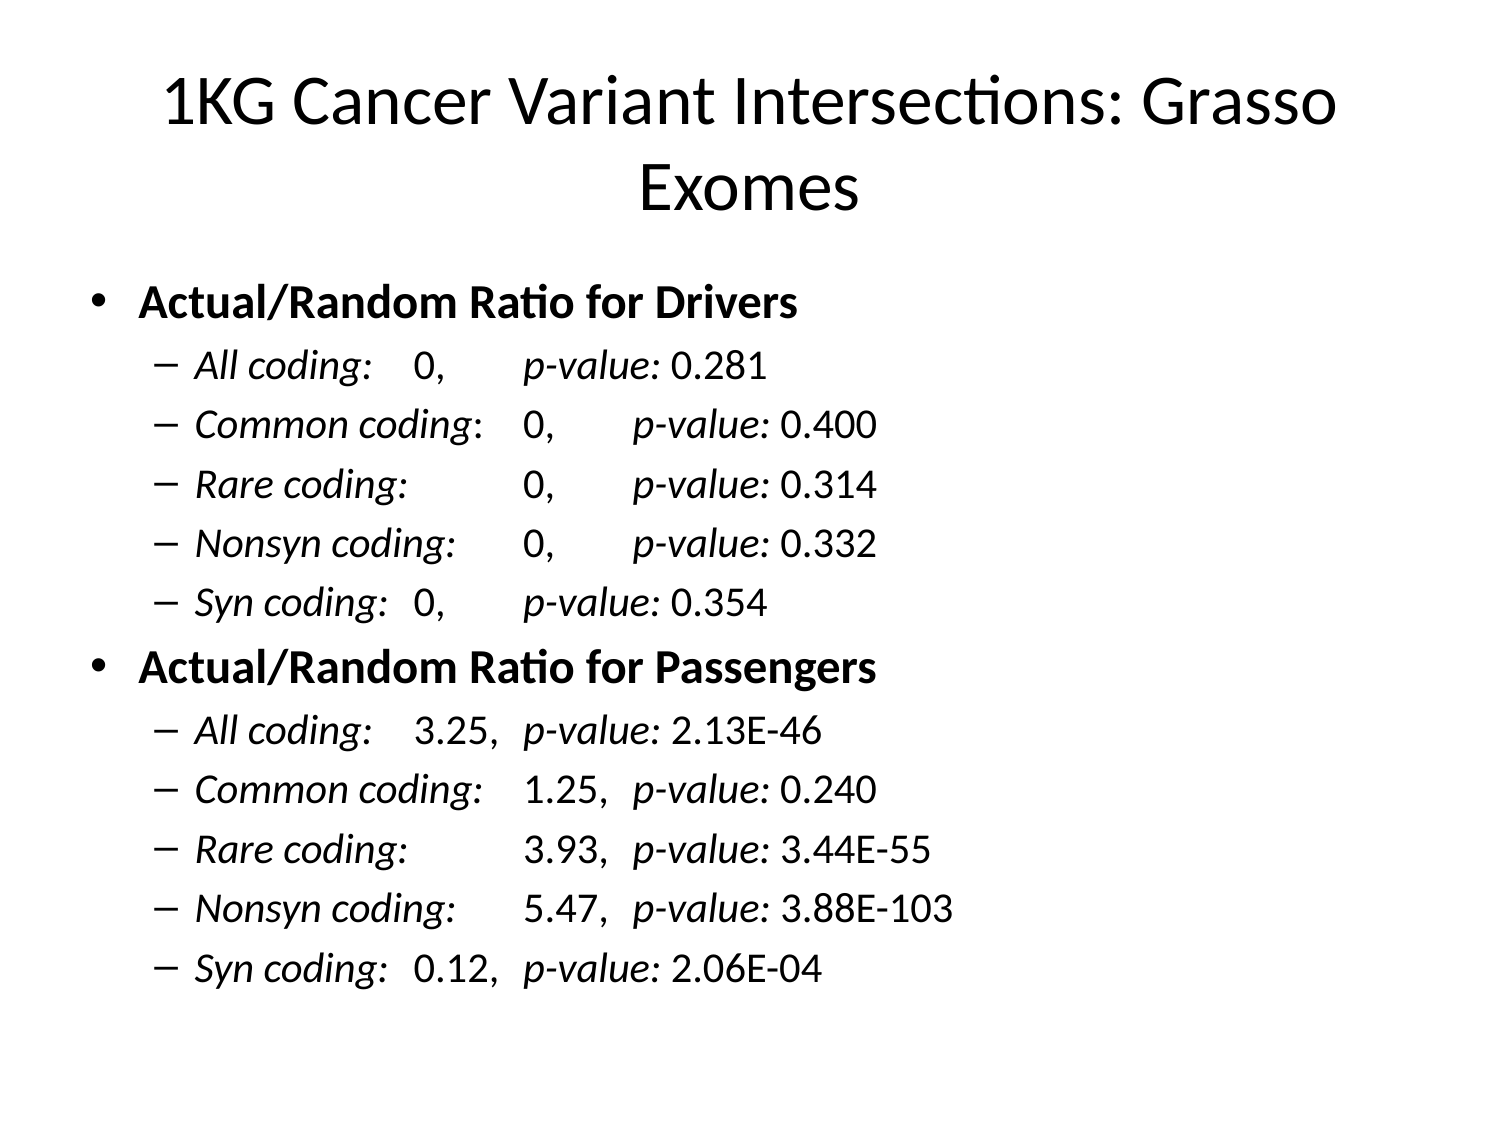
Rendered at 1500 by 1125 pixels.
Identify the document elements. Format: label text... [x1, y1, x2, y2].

title 1KG Cancer Variant Intersections: Grasso Exomes [75, 45, 1425, 233]
list Actual/Random Ratio for Drivers All coding: 0, p-value: 0.281 Common coding: 0, p-value: 0.400 Rare coding: 0, p-value: 0.314 Nonsyn coding: 0, p-value: 0.332 Syn coding: 0, p-value: 0.354 Actual/Random Ratio for Passengers All coding: 3.25, p-value: 2.13E-46 Common coding: 1.25, p-value: 0.240 Rare coding: 3.93, p-value: 3.44E-55 Nonsyn coding: 5.47, p-value: 3.88E-103 Syn coding: 0.12, p-value: 2.06E-04 [75, 262, 1425, 1005]
